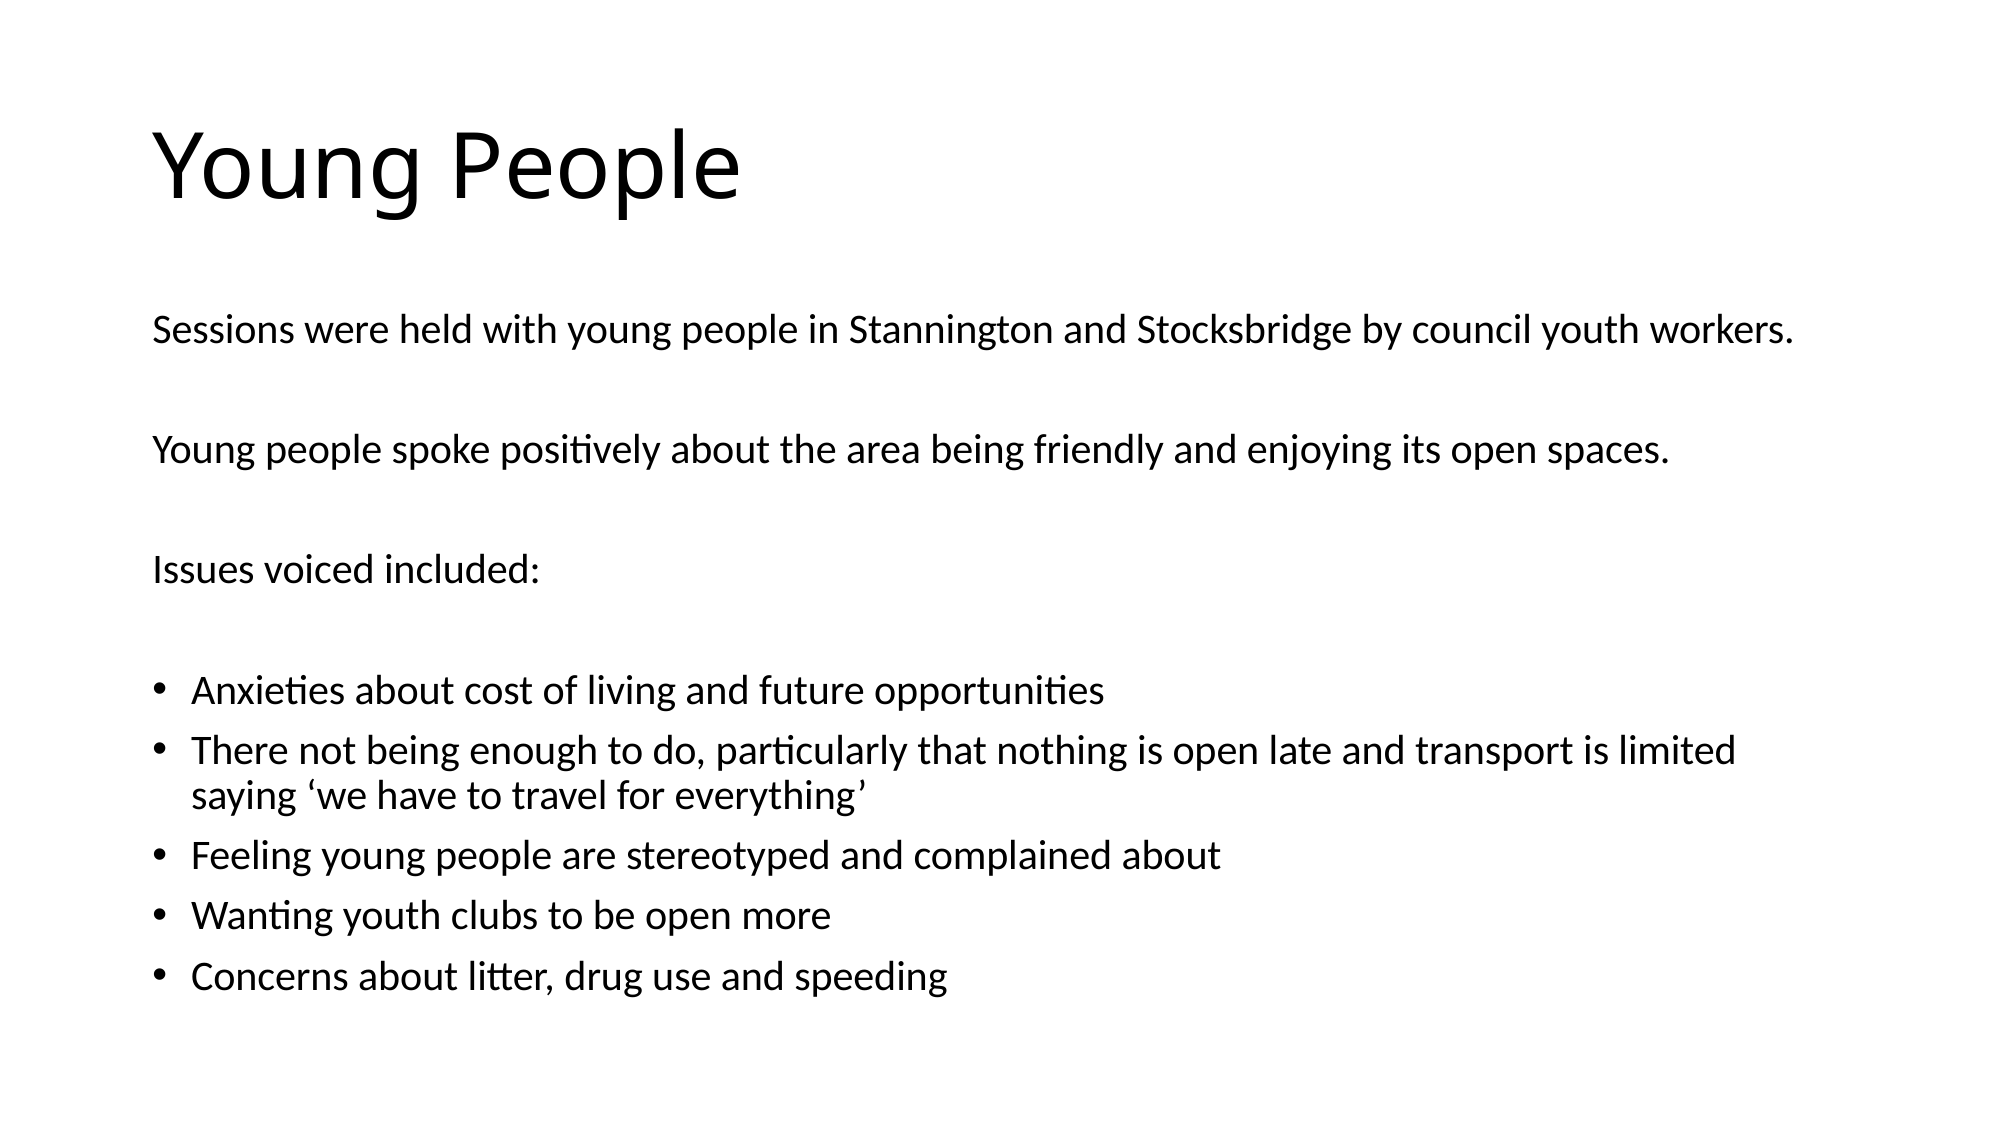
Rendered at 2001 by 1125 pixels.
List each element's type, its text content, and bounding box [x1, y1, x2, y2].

list Sessions were held with young people in Stannington and Stocksbridge by council youth workers. Young people spoke positively about the area being friendly and enjoying its open spaces. Issues voiced included: Anxieties about cost of living and future opportunities There not being enough to do, particularly that nothing is open late and transport is limited saying ‘we have to travel for everything’ Feeling young people are stereotyped and complained about Wanting youth clubs to be open more Concerns about litter, drug use and speeding [137, 299, 1863, 1014]
title Young People [137, 59, 1863, 278]
